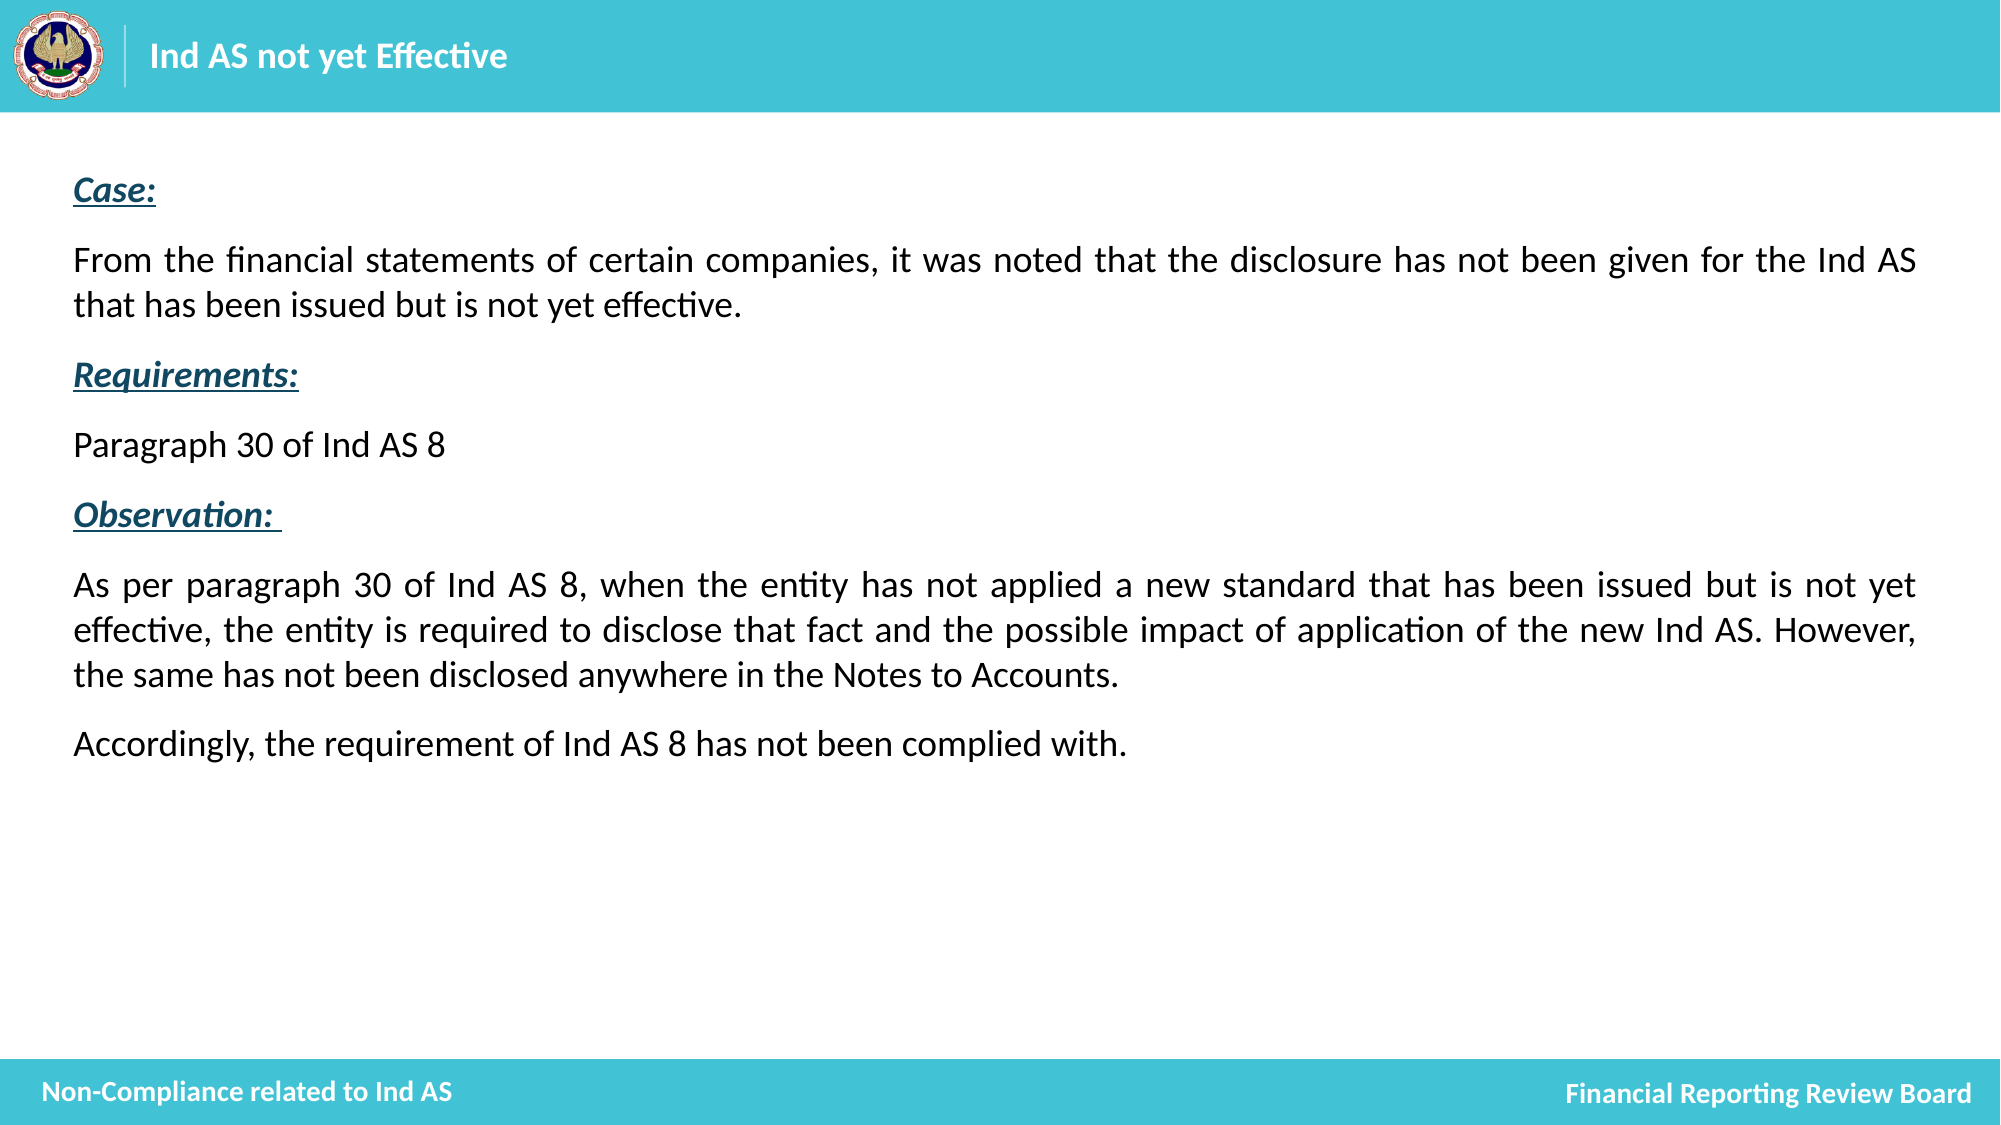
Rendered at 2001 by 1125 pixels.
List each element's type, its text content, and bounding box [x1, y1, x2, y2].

text_box Non-Compliance related to Ind AS [26, 1065, 706, 1116]
title Ind AS not yet Effective [138, 12, 1610, 100]
picture [12, 9, 104, 100]
list Case: From the financial statements of certain companies, it was noted that the disclosure has not been given for the Ind AS that has been issued but is not yet effective. Requirements: Paragraph 30 of Ind AS 8 Observation: As per paragraph 30 of Ind AS 8, when the entity has not applied a new standard that has been issued but is not yet effective, the entity is required to disclose that fact and the possible impact of application of the new Ind AS. However, the same has not been disclosed anywhere in the Notes to Accounts. Accordingly, the requirement of Ind AS 8 has not been complied with. [58, 164, 1934, 1012]
